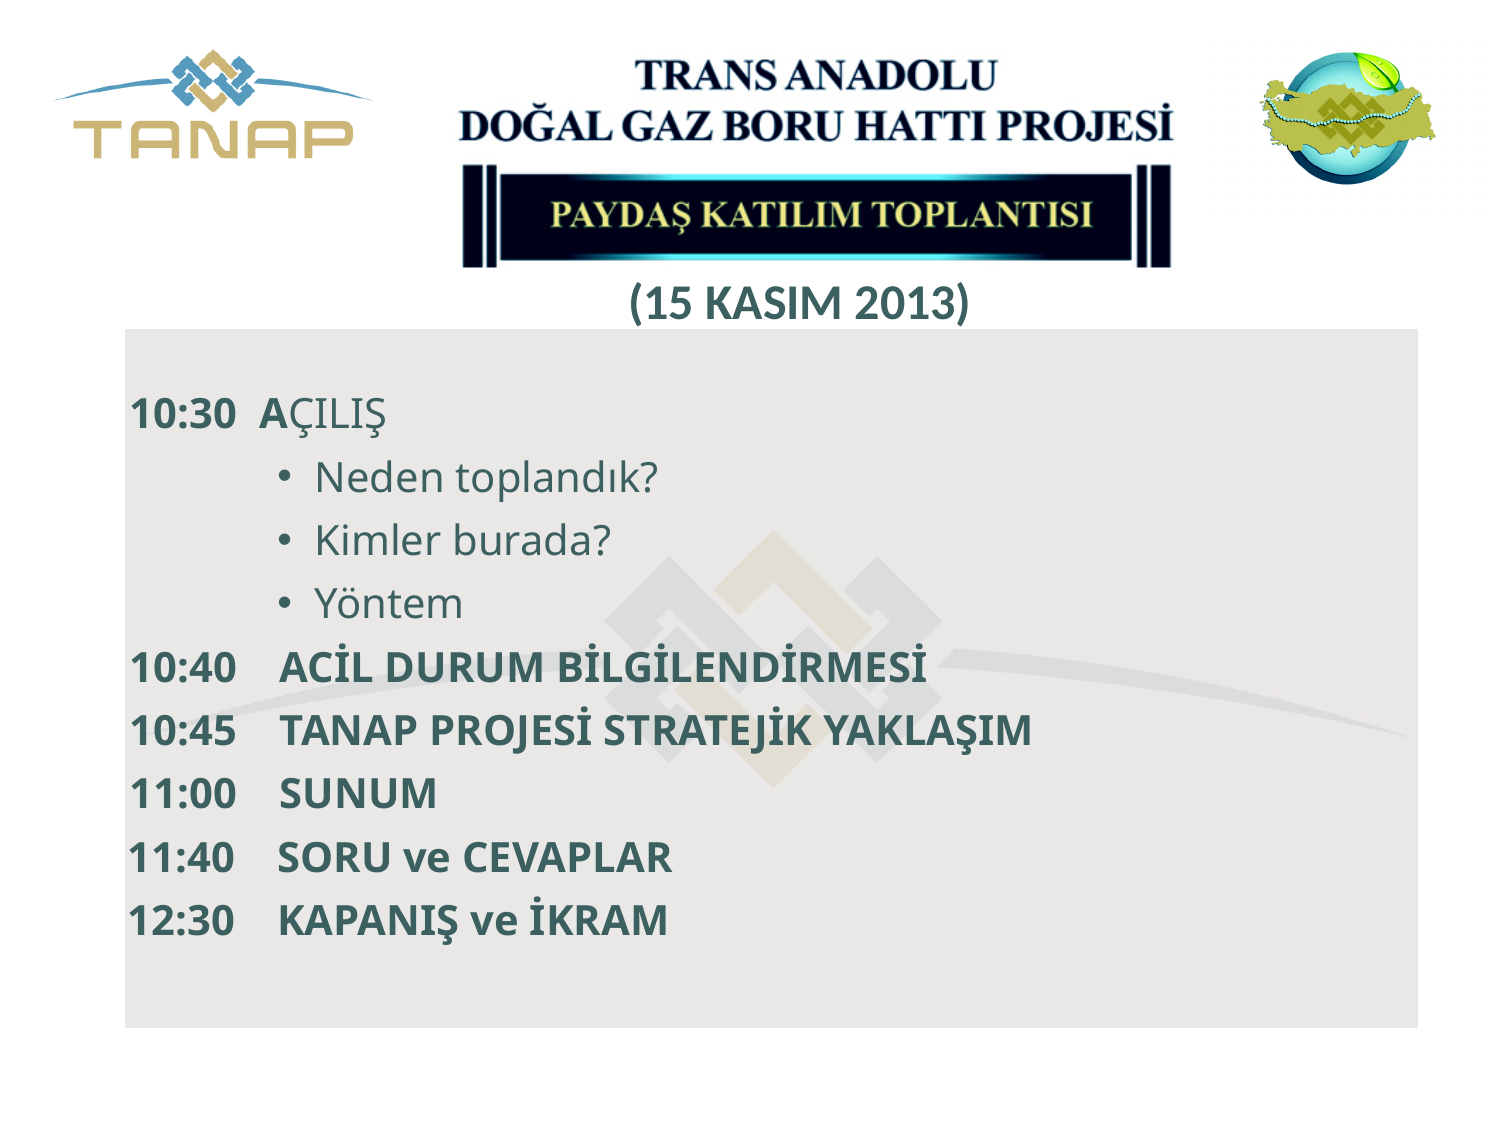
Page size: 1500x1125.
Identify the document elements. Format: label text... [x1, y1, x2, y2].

text_box 10:30 AÇILIŞ Neden toplandık? Kimler burada? Yöntem 10:40 ACİL DURUM BİLGİLENDİRMESİ 10:45 TANAP PROJESİ STRATEJİK YAKLAŞIM 11:00 SUNUM 11:40 SORU ve CEVAPLAR 12:30 KAPANIŞ ve İKRAM [112, 375, 1413, 1000]
picture [438, 23, 1500, 283]
text_box (15 KASIM 2013) [574, 291, 1025, 325]
picture [99, 299, 1438, 1049]
picture [17, 19, 408, 185]
